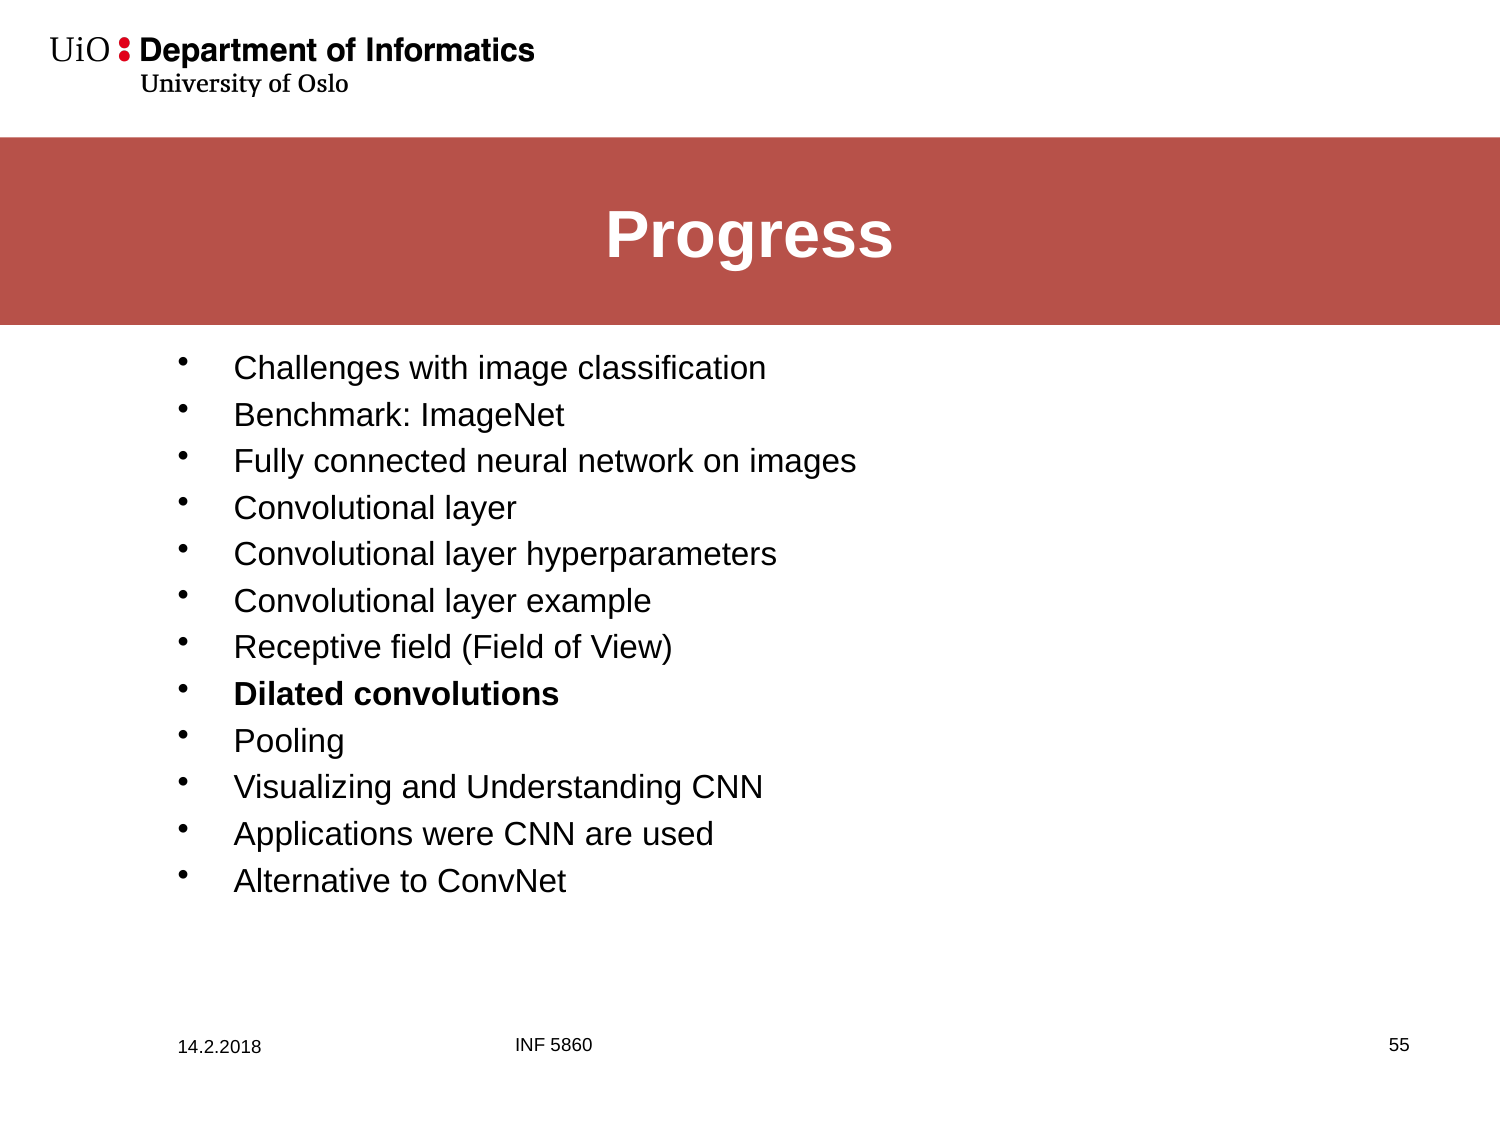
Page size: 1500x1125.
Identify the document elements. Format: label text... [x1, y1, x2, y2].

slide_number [162, 1027, 476, 1103]
list Challenges with image classification Benchmark: ImageNet Fully connected neural network on images Convolutional layer Convolutional layer hyperparameters Convolutional layer example Receptive field (Field of View) Dilated convolutions Pooling Visualizing and Understanding CNN Applications were CNN are used Alternative to ConvNet [162, 338, 1425, 1014]
slide_number 56 [1312, 1024, 1426, 1101]
title Progress [0, 137, 1500, 325]
footer INF 5860 [499, 1024, 1288, 1101]
picture [50, 37, 534, 97]
